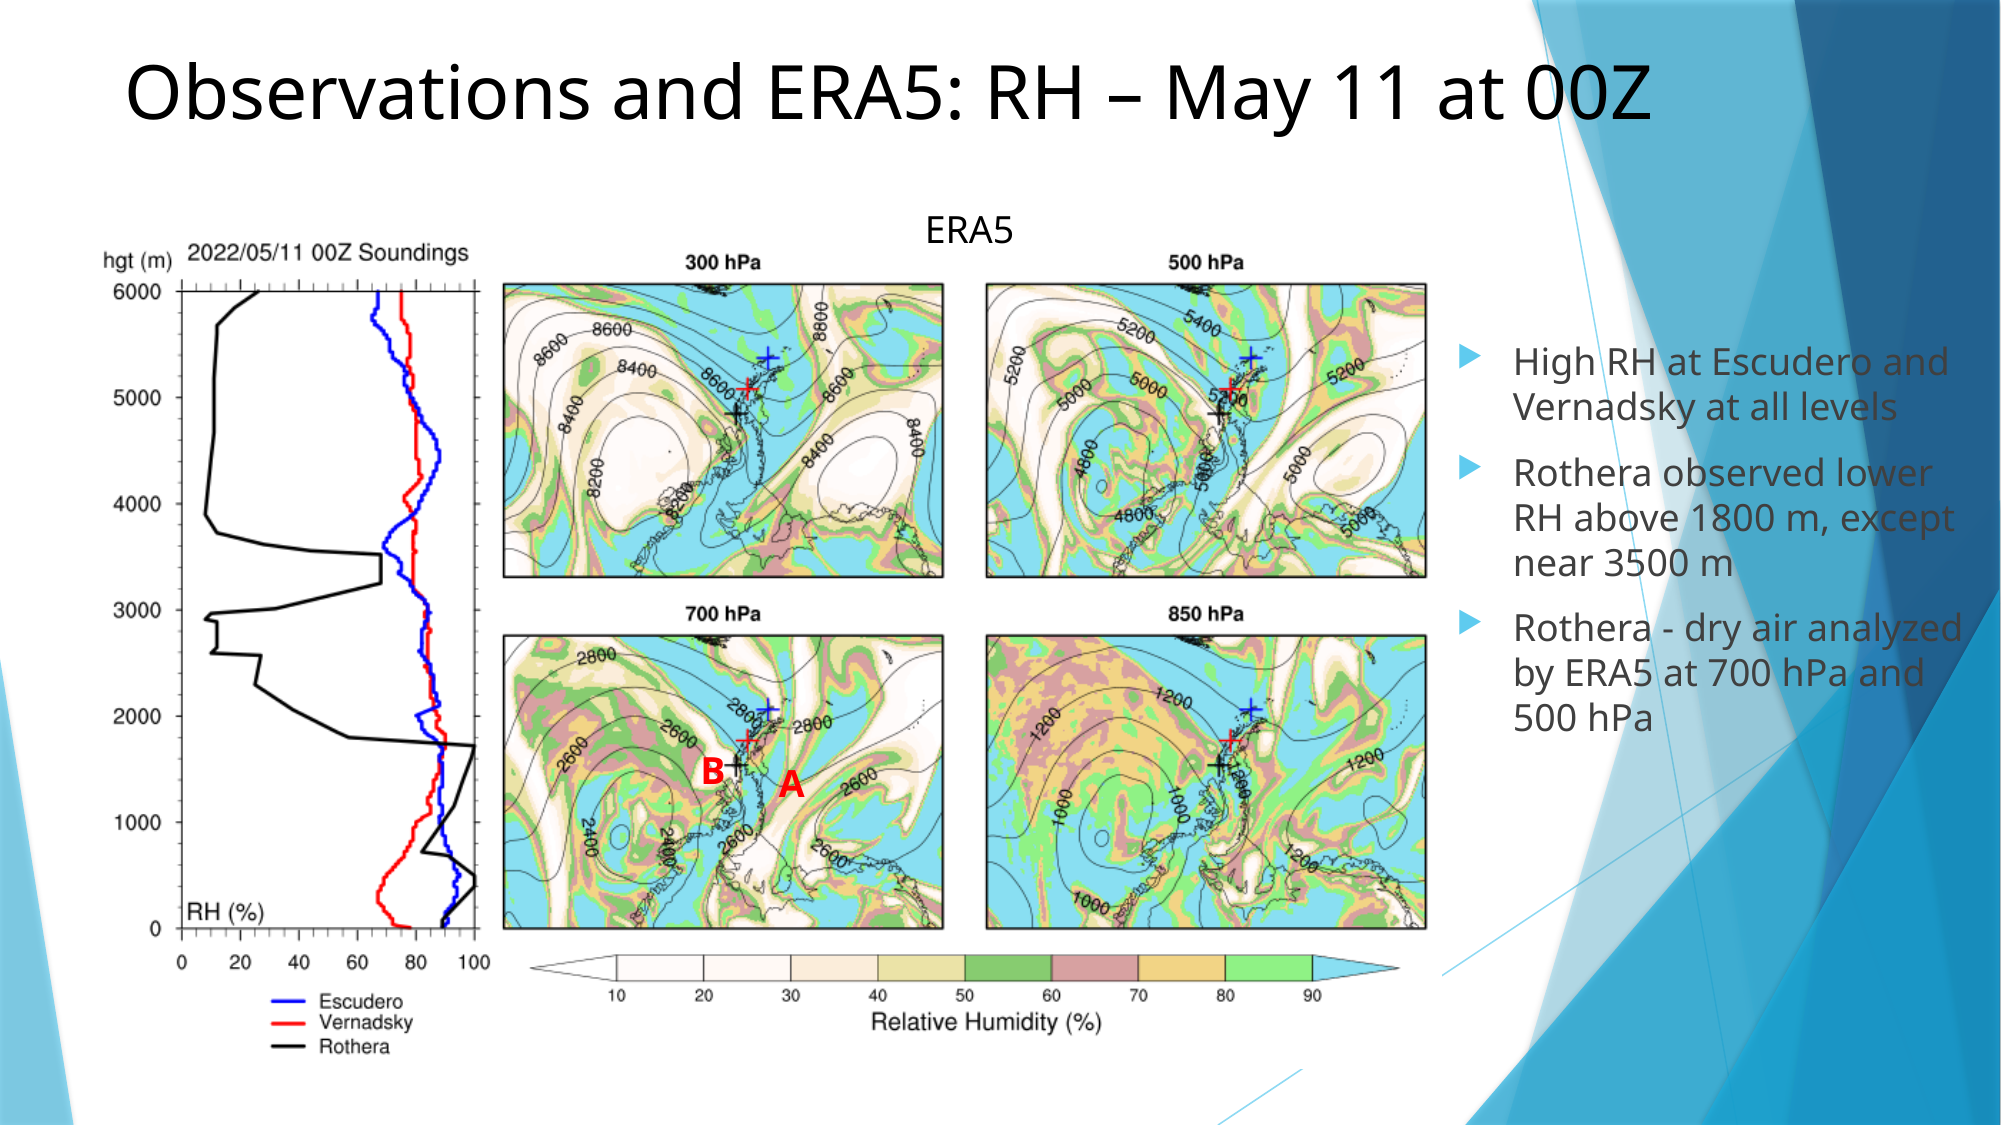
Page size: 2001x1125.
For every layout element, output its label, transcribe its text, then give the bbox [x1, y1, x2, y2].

text_box ERA5 [909, 198, 1360, 227]
picture [89, 227, 1443, 1070]
text_box High RH at Escudero and Vernadsky at all levels Rothera observed lower RH above 1800 m, except near 3500 m Rothera - dry air analyzed by ERA5 at 700 hPa and 500 hPa [1448, 330, 1986, 967]
title Observations and ERA5: RH – May 11 at 00Z [90, 37, 1744, 254]
